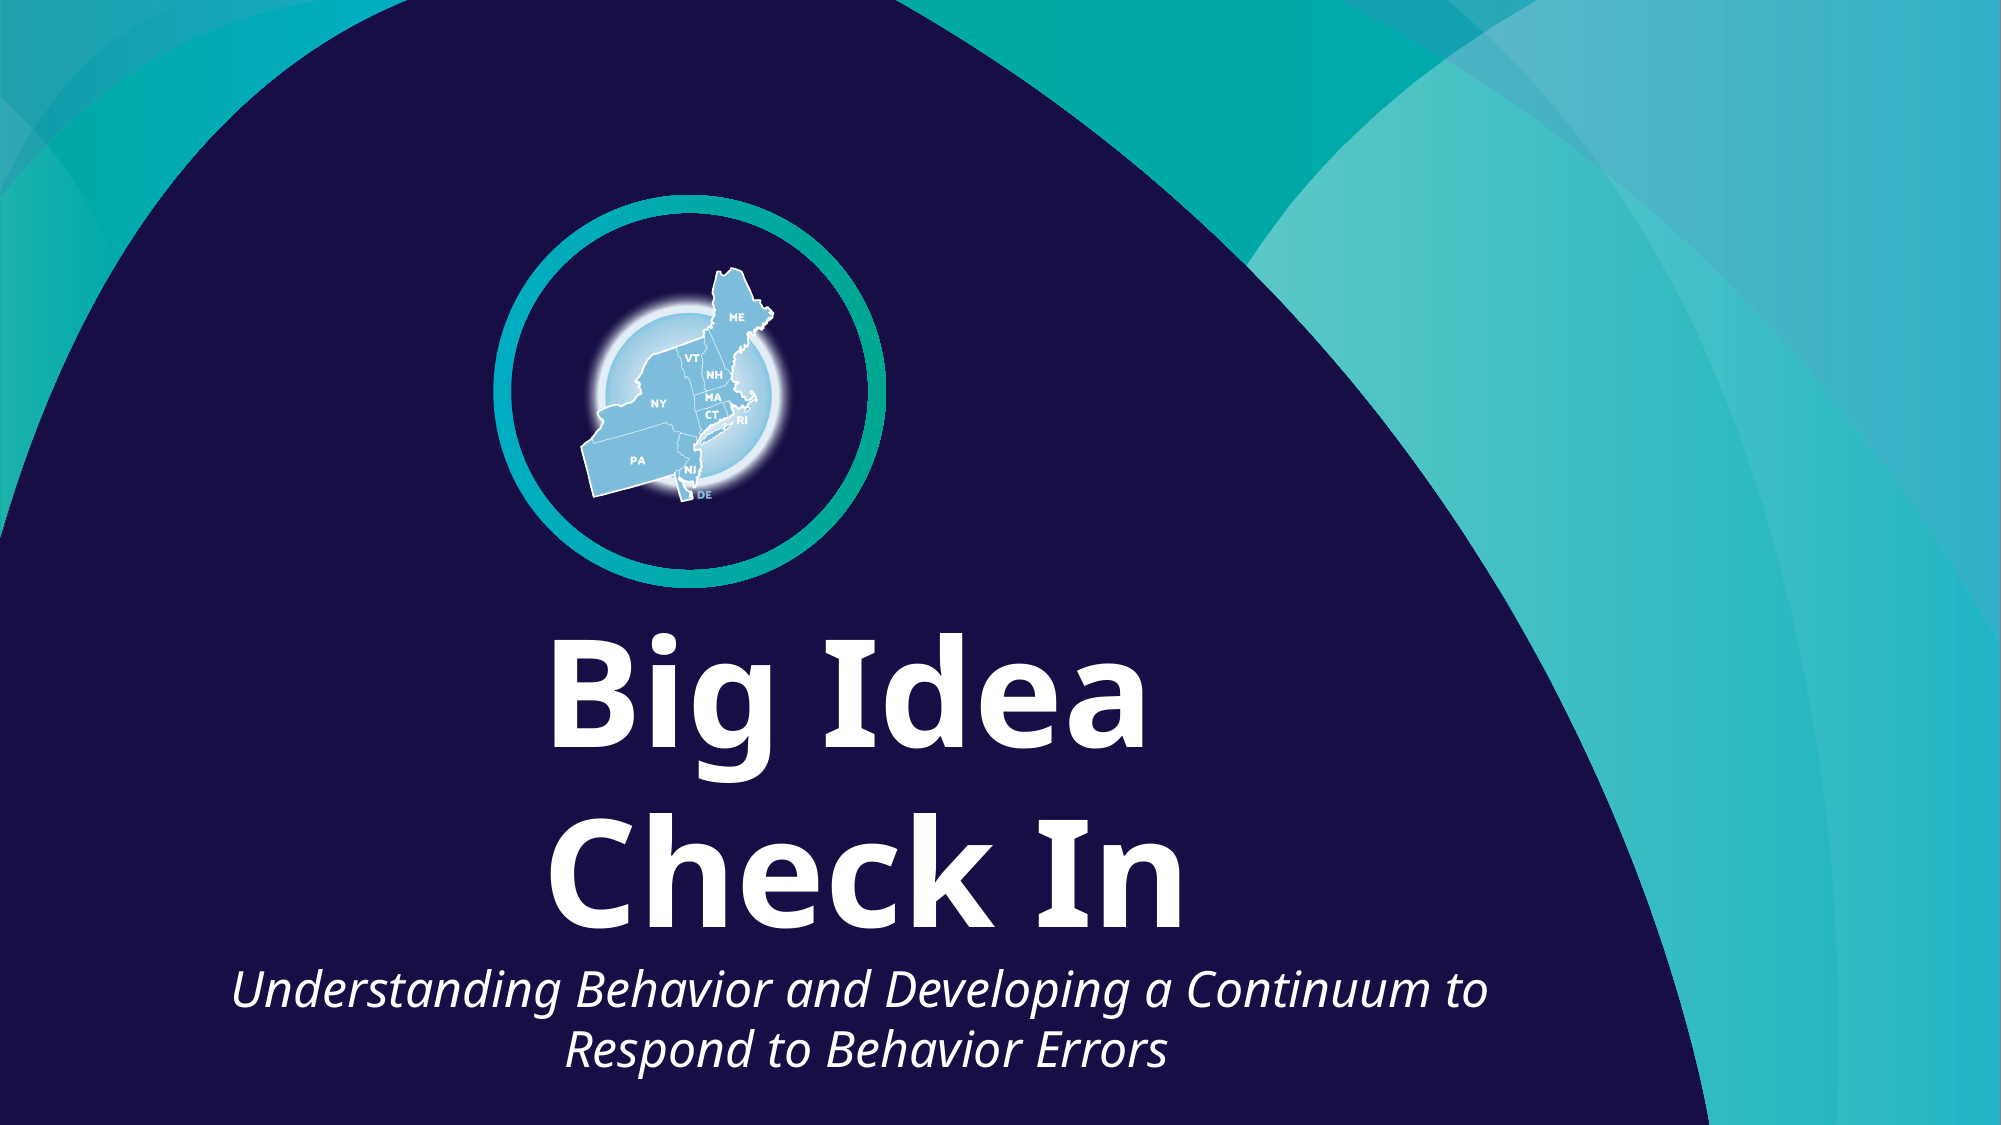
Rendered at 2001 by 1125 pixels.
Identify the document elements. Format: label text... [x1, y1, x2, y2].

picture [566, 266, 812, 519]
text_box [493, 195, 887, 588]
title Big Idea Check In Understanding Behavior and Developing a Continuum to Respond to Behavior Errors [112, 660, 1622, 1014]
